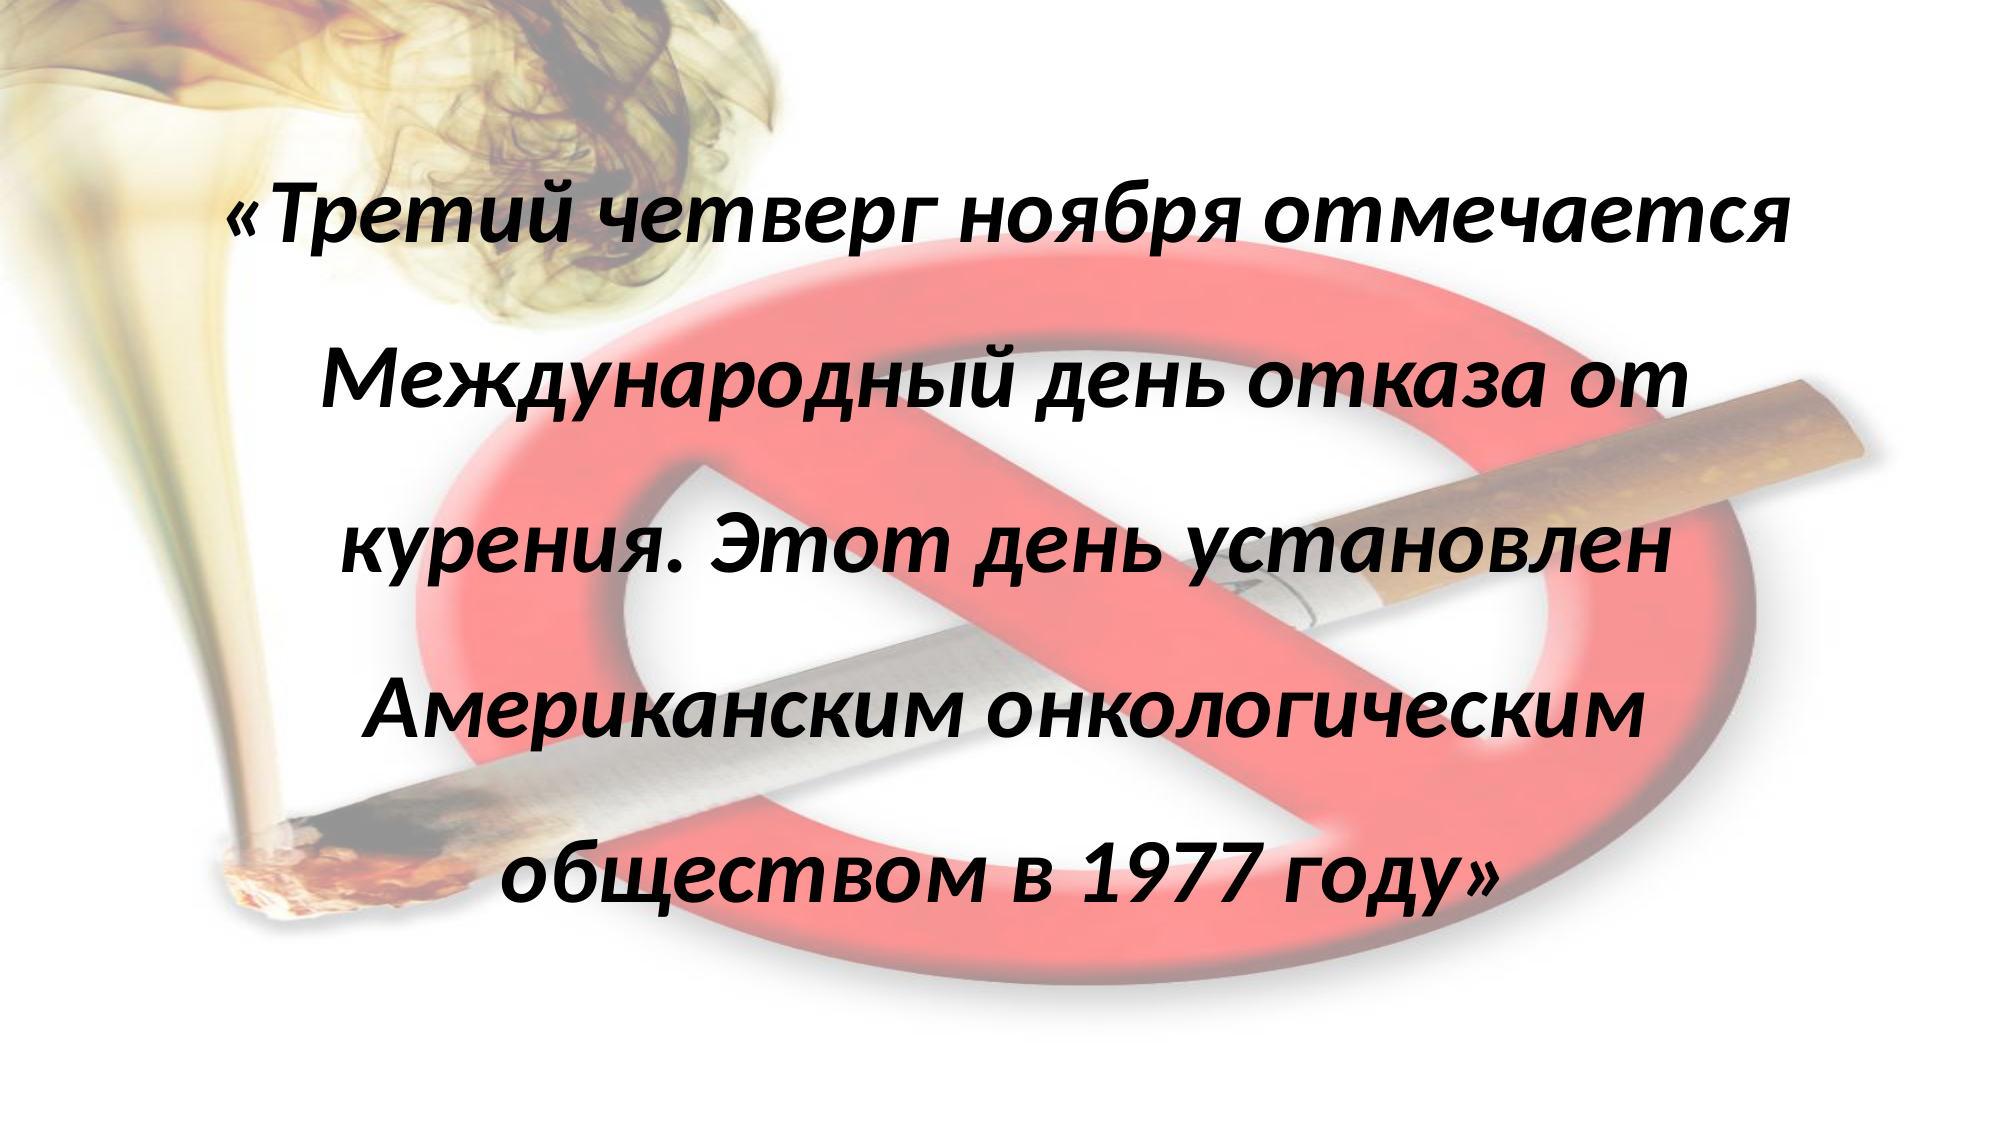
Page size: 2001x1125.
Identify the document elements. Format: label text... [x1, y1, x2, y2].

text_box «Третий четверг ноября отмечается Международный день отказа от курения. Этот день установлен Американским онкологическим обществом в 1977 году» [182, 88, 1830, 415]
